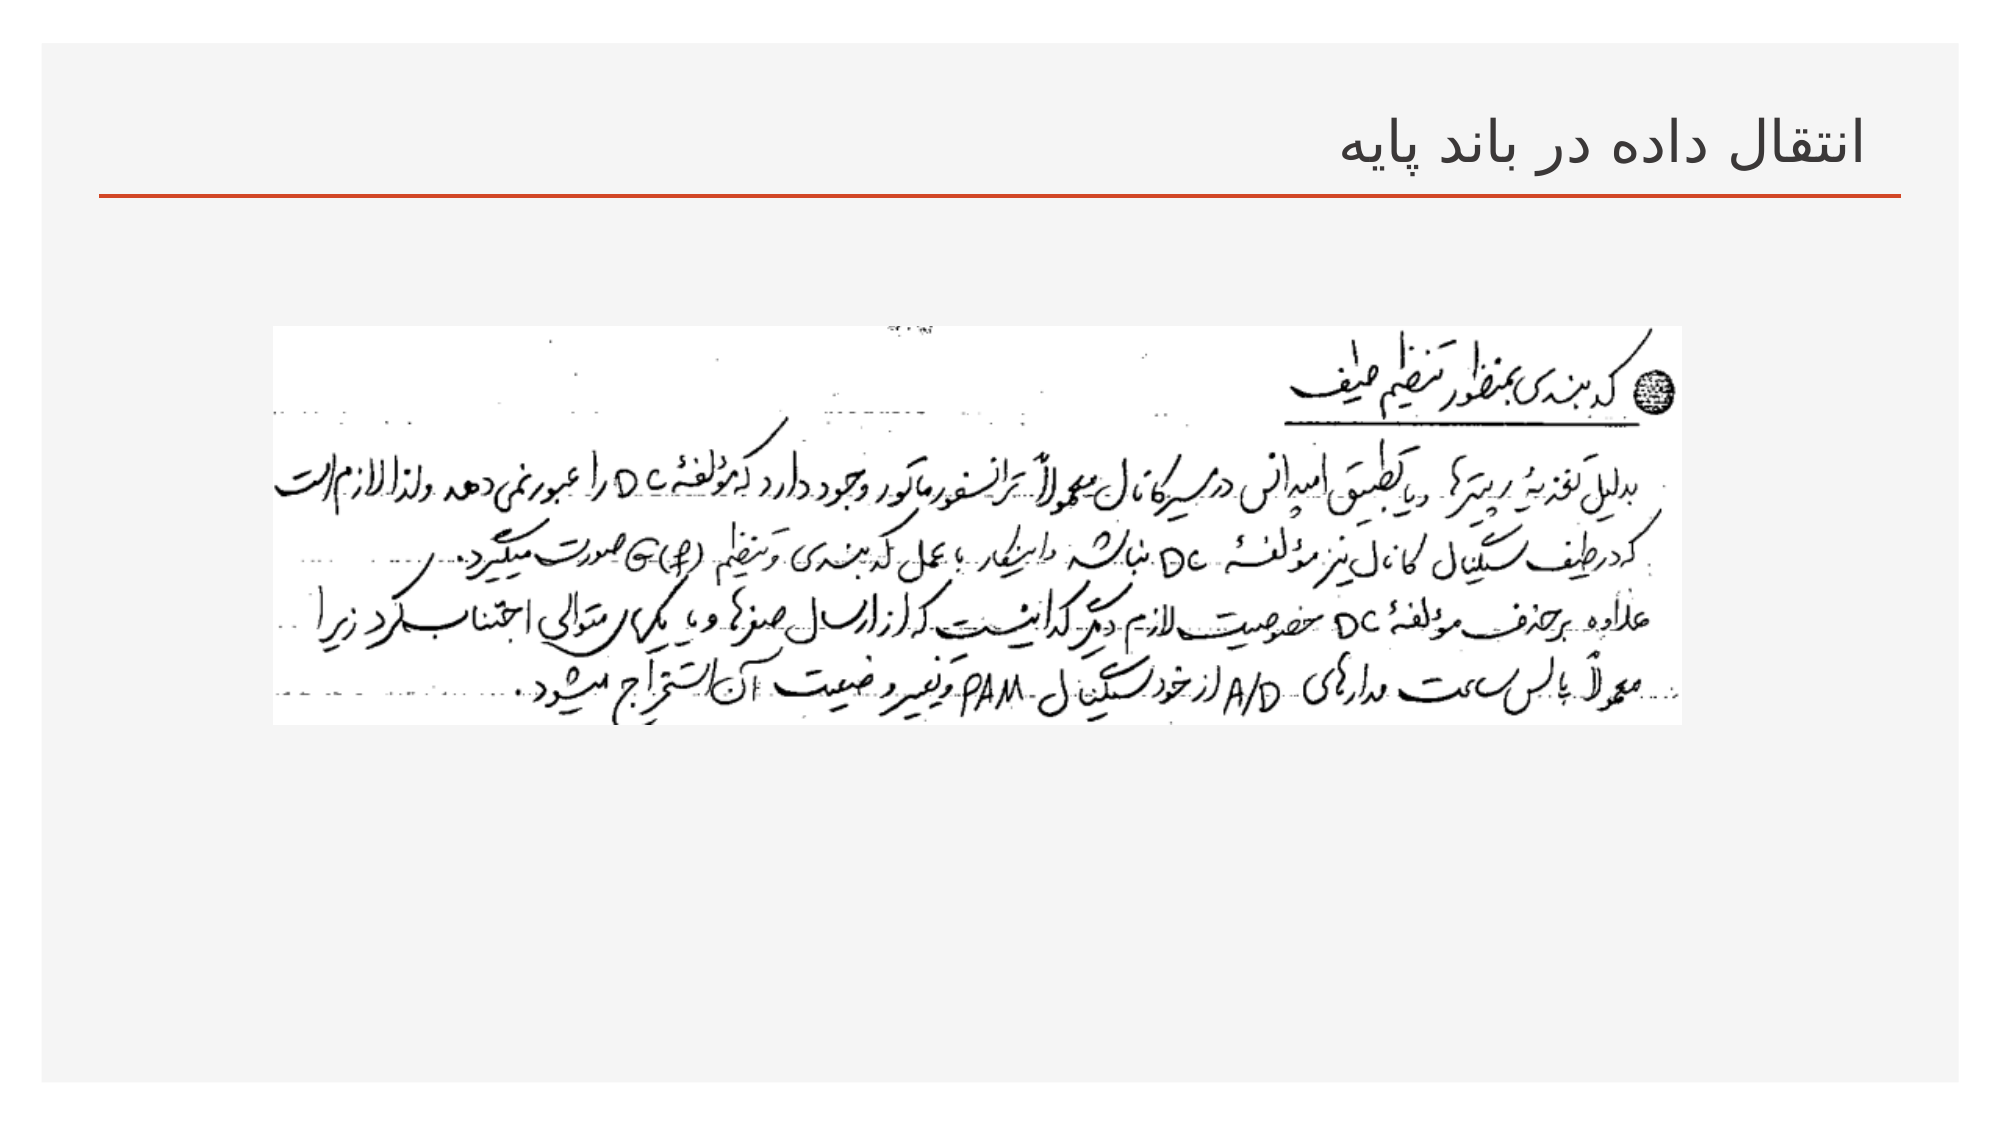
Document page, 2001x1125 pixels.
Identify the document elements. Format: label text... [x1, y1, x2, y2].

picture [273, 326, 1682, 725]
title انتقال داده در باند پایه [754, 77, 1883, 182]
